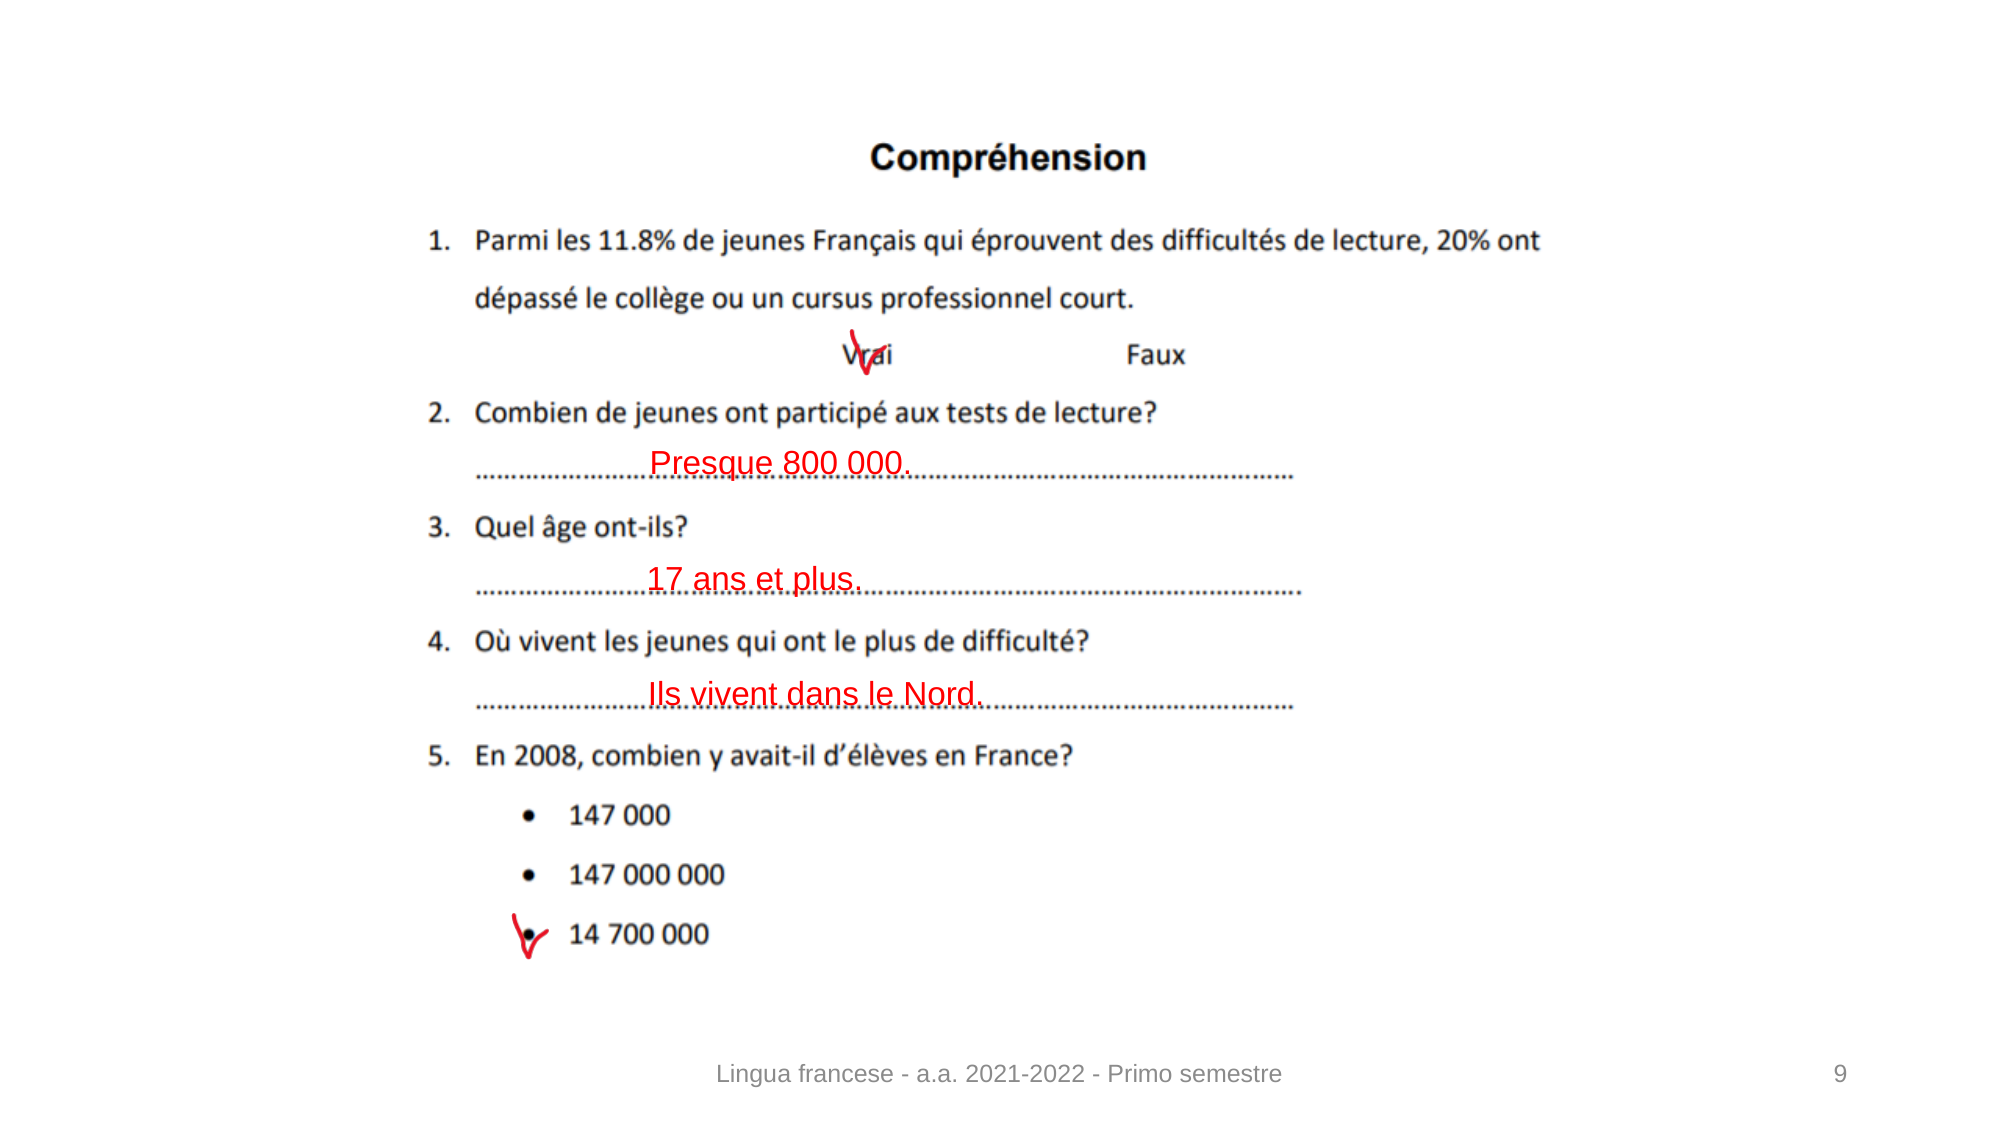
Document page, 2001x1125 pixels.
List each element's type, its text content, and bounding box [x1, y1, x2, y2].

picture [345, 106, 1664, 964]
footer Lingua francese - a.a. 2021-2022 - Primo semestre [662, 1042, 1338, 1103]
slide_number 9 [1412, 1042, 1863, 1103]
